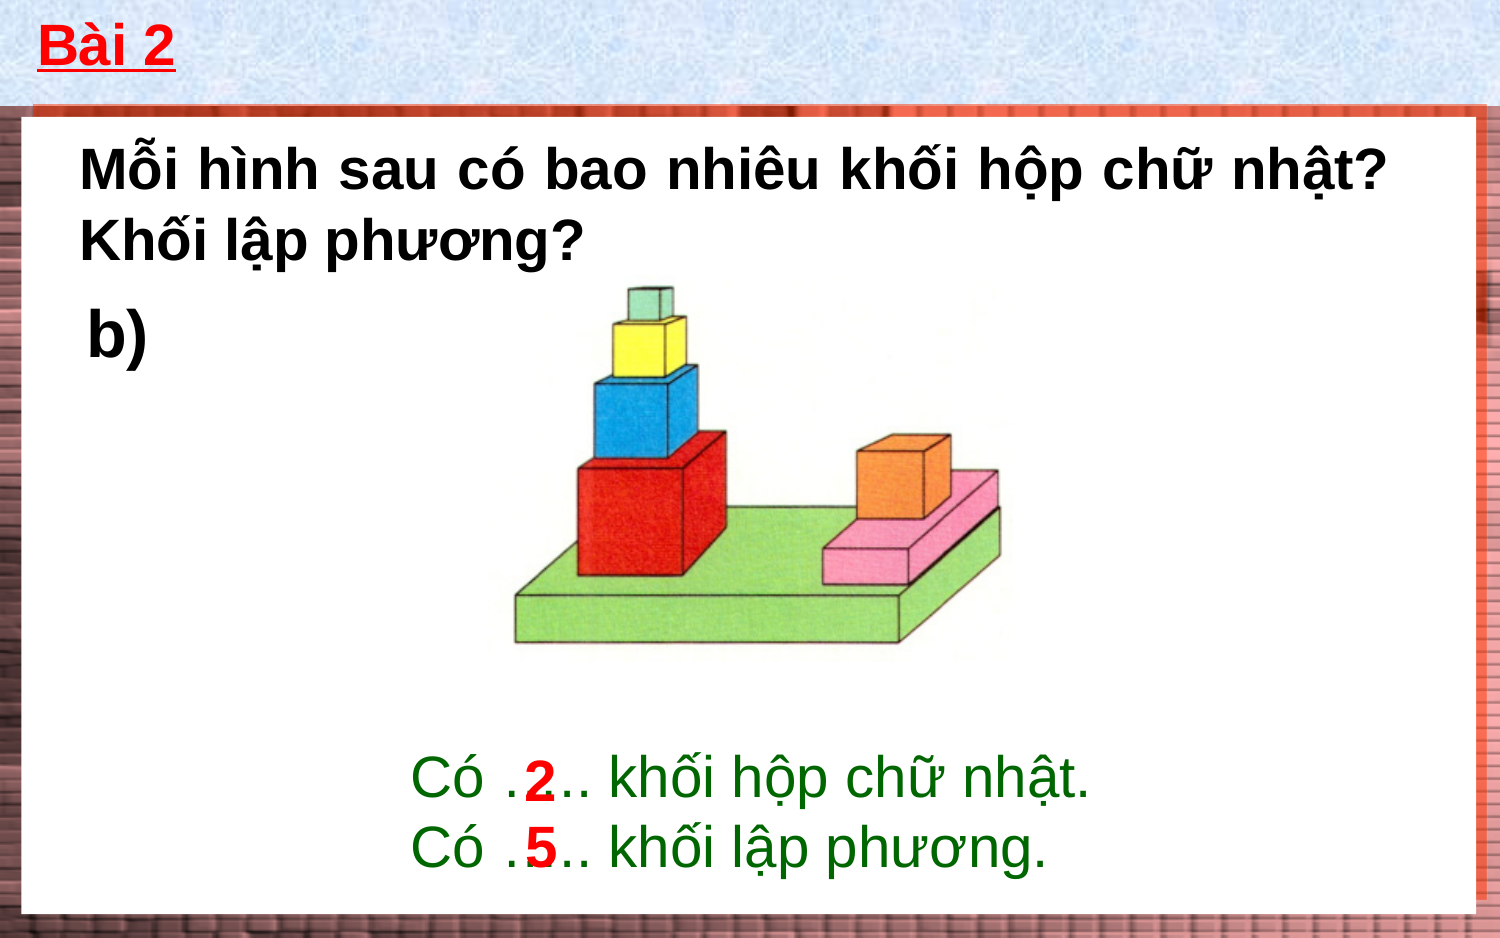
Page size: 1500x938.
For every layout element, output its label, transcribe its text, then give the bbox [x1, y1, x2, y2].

picture [0, 0, 1500, 938]
text_box Bài 2 [22, 0, 192, 85]
